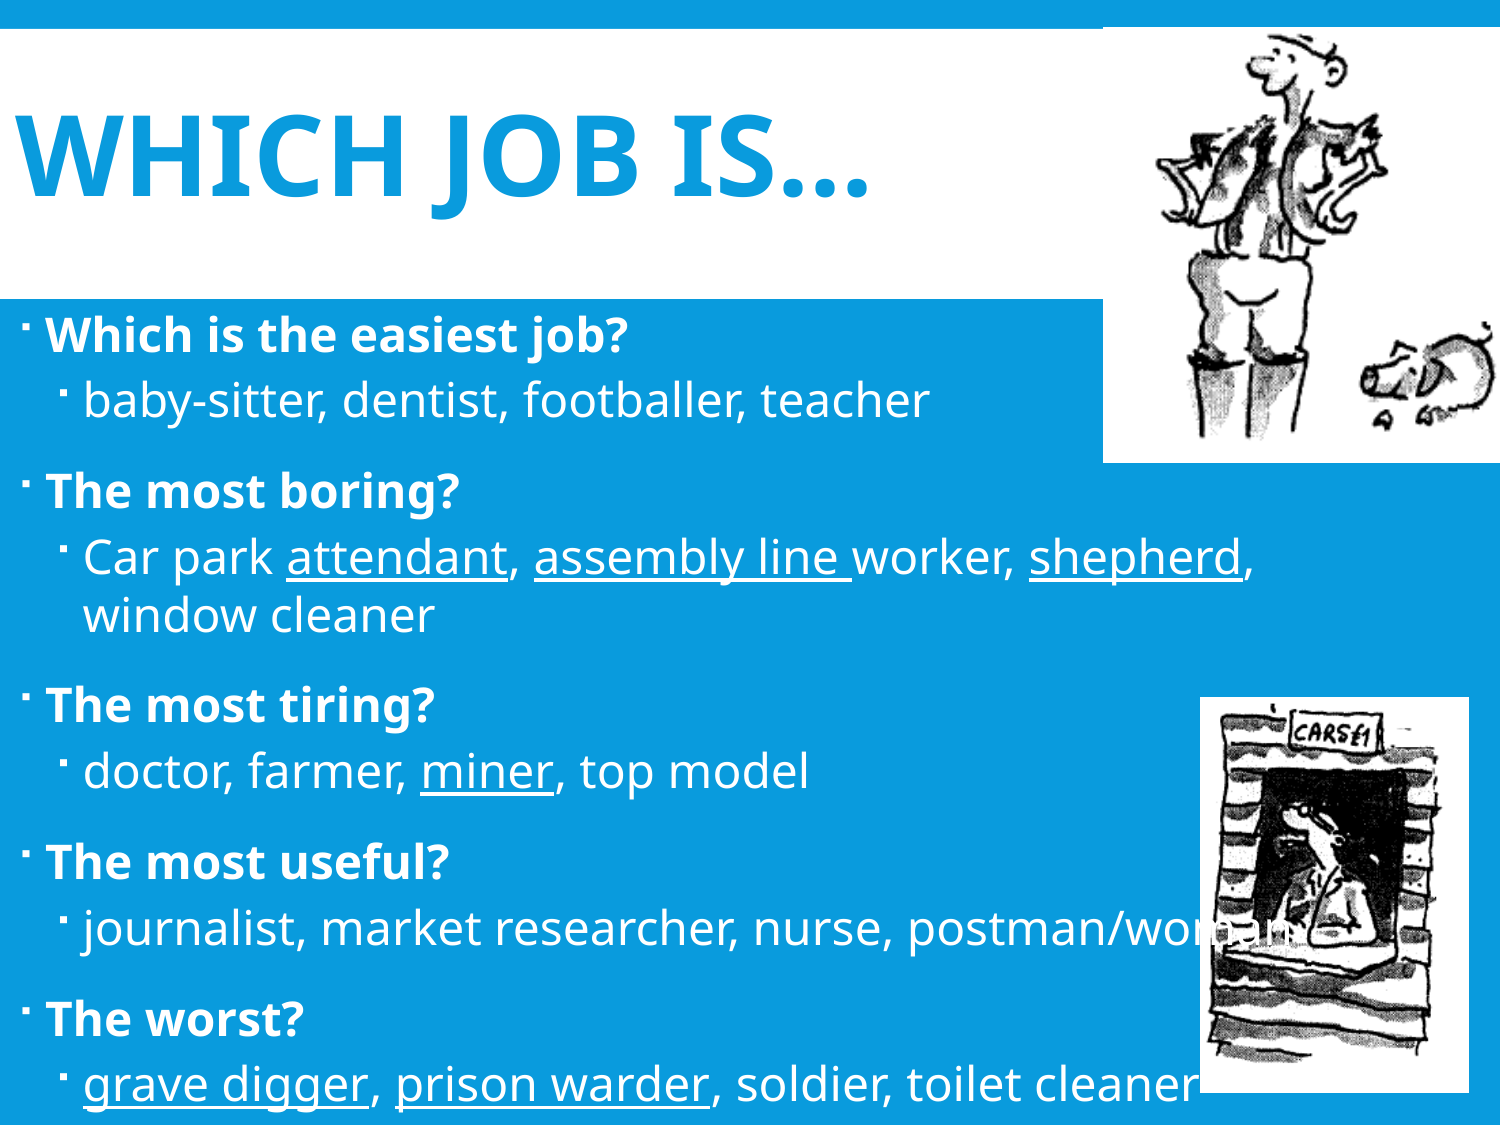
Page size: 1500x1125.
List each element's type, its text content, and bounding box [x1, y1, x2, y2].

picture [1199, 698, 1468, 1092]
list Which is the easiest job? baby-sitter, dentist, footballer, teacher The most boring? Car park attendant, assembly line worker, shepherd, window cleaner The most tiring? doctor, farmer, miner, top model The most useful? journalist, market researcher, nurse, postman/woman The worst? grave digger, prison warder, soldier, toilet cleaner [0, 296, 1438, 1122]
picture [1102, 28, 1500, 462]
title Which job is... [0, 24, 1025, 296]
